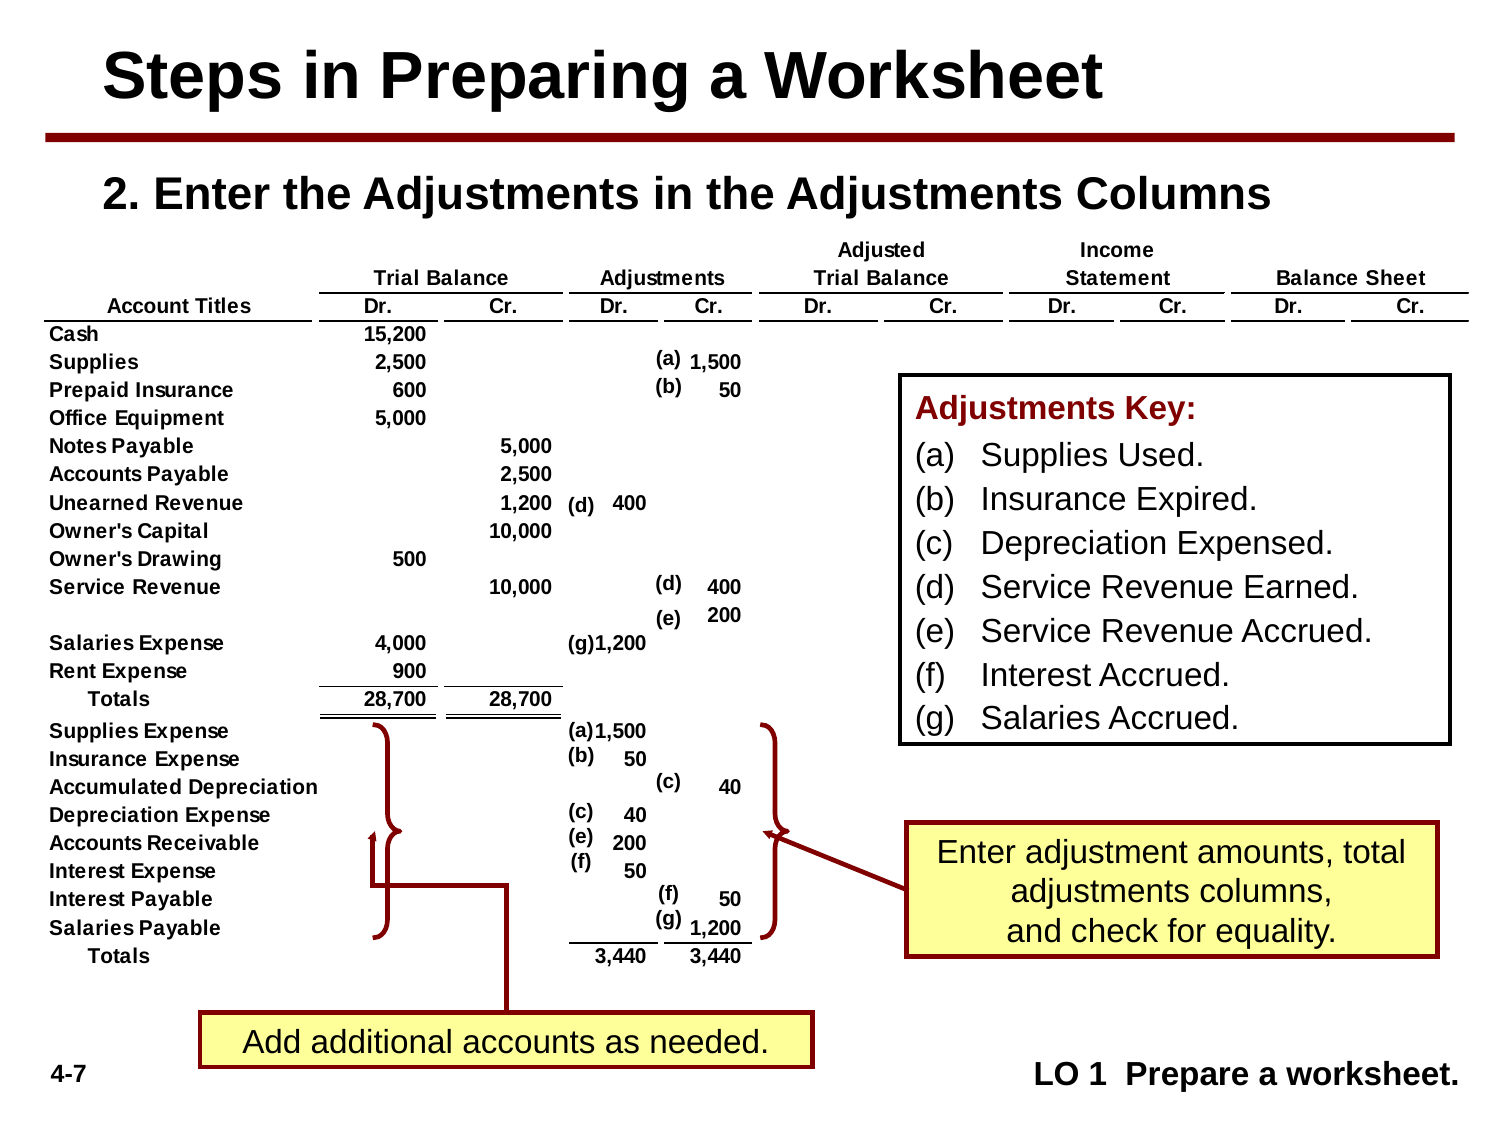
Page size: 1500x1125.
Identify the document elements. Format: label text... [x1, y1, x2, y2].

text_box LO 1 Prepare a worksheet. [937, 1044, 1475, 1100]
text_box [24, 235, 1471, 1001]
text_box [789, 830, 905, 893]
text_box 2. Enter the Adjustments in the Adjustments Columns [87, 162, 1350, 234]
text_box Steps in Preparing a Worksheet [87, 24, 1338, 117]
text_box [364, 868, 544, 973]
text_box Add additional accounts as needed. [199, 1012, 813, 1068]
